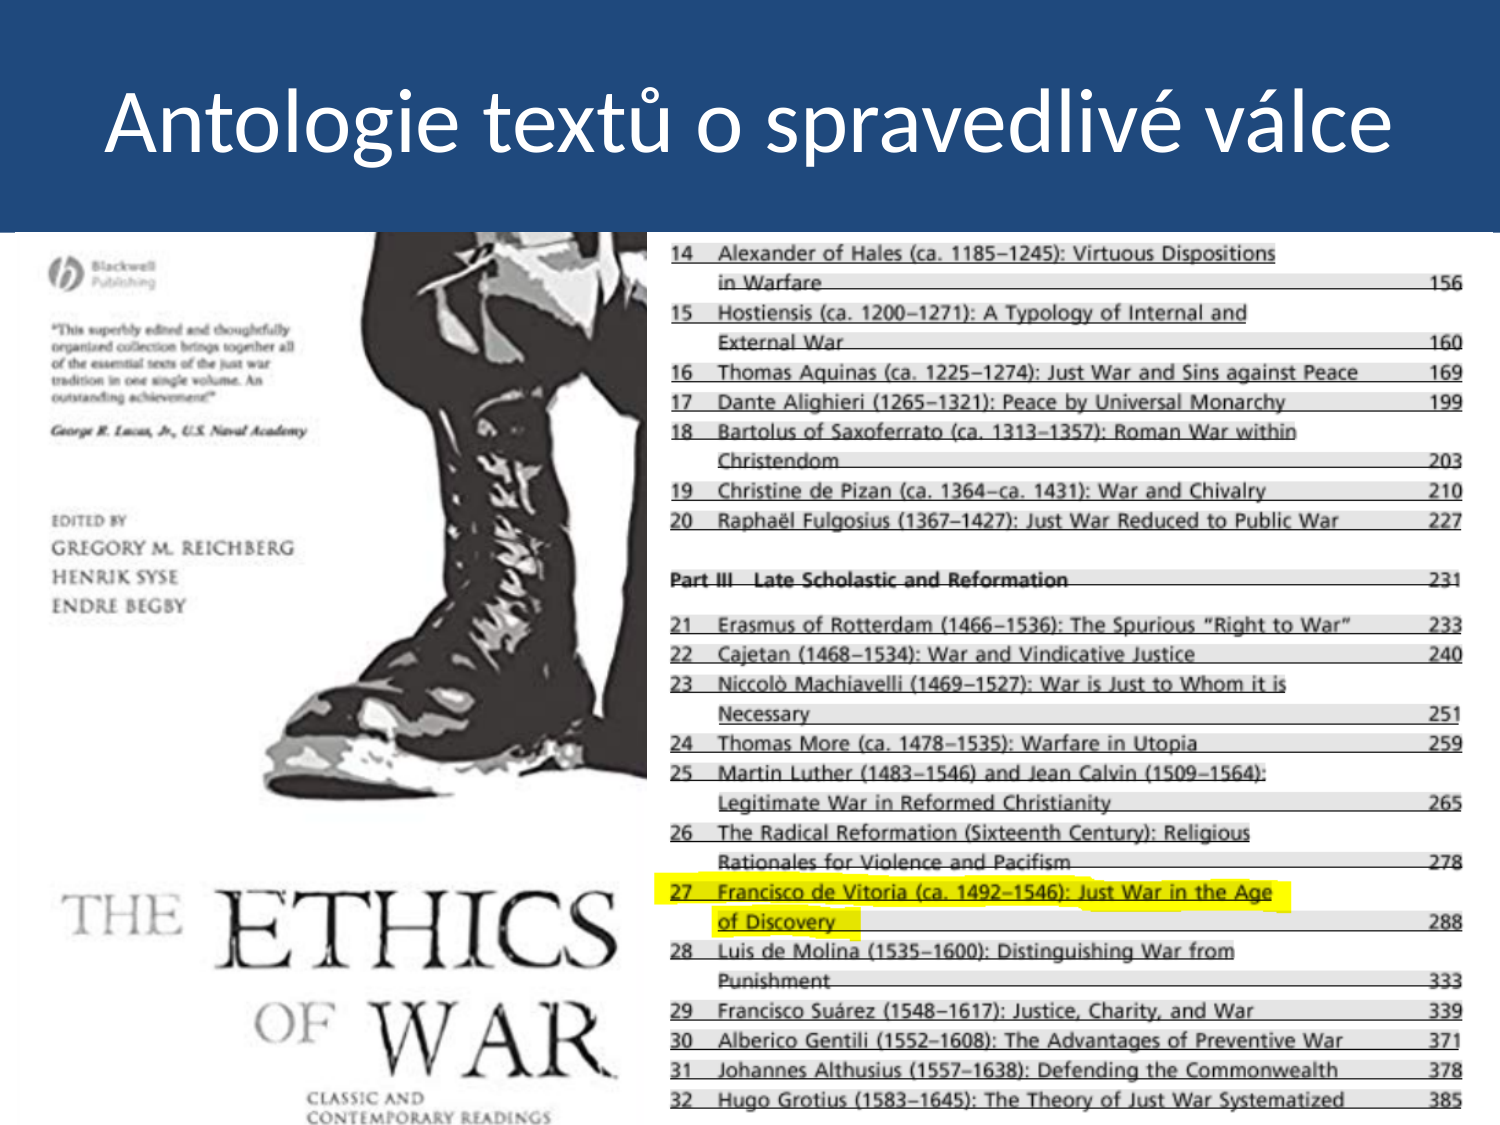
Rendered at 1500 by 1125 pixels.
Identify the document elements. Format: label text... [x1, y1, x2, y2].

title Antologie textů o spravedlivé válce [0, 0, 1500, 233]
picture [14, 232, 1494, 1125]
